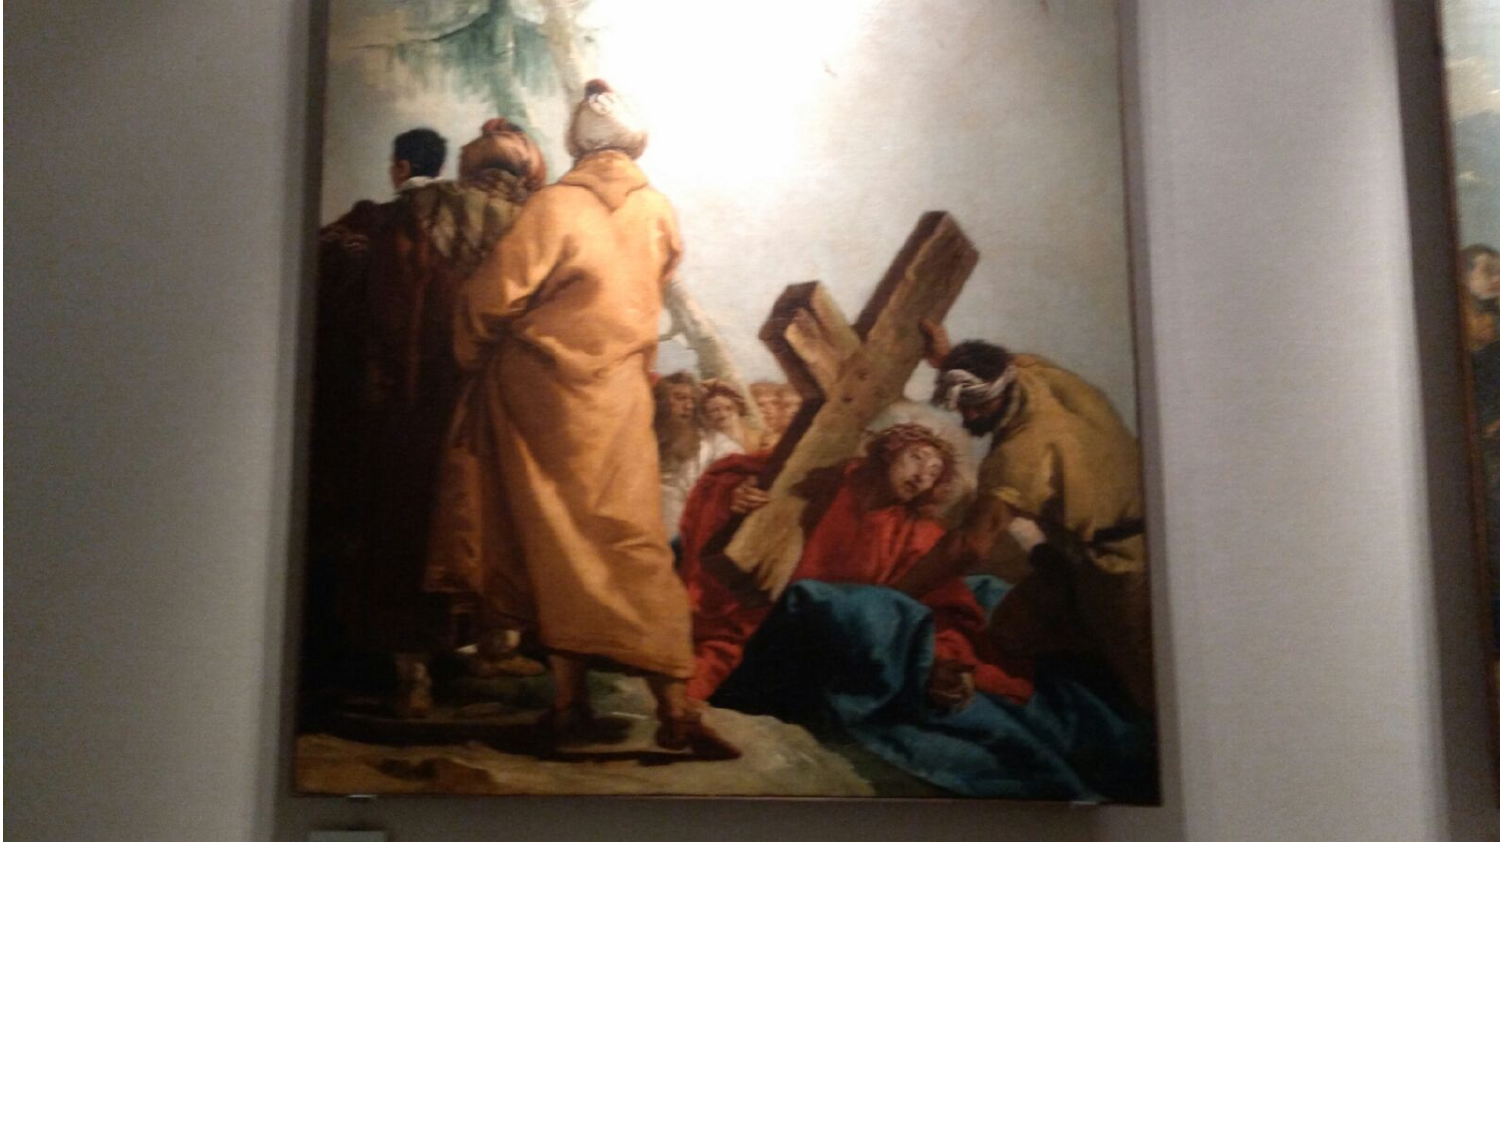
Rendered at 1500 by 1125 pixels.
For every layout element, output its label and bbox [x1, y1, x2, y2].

picture [3, 0, 1500, 842]
